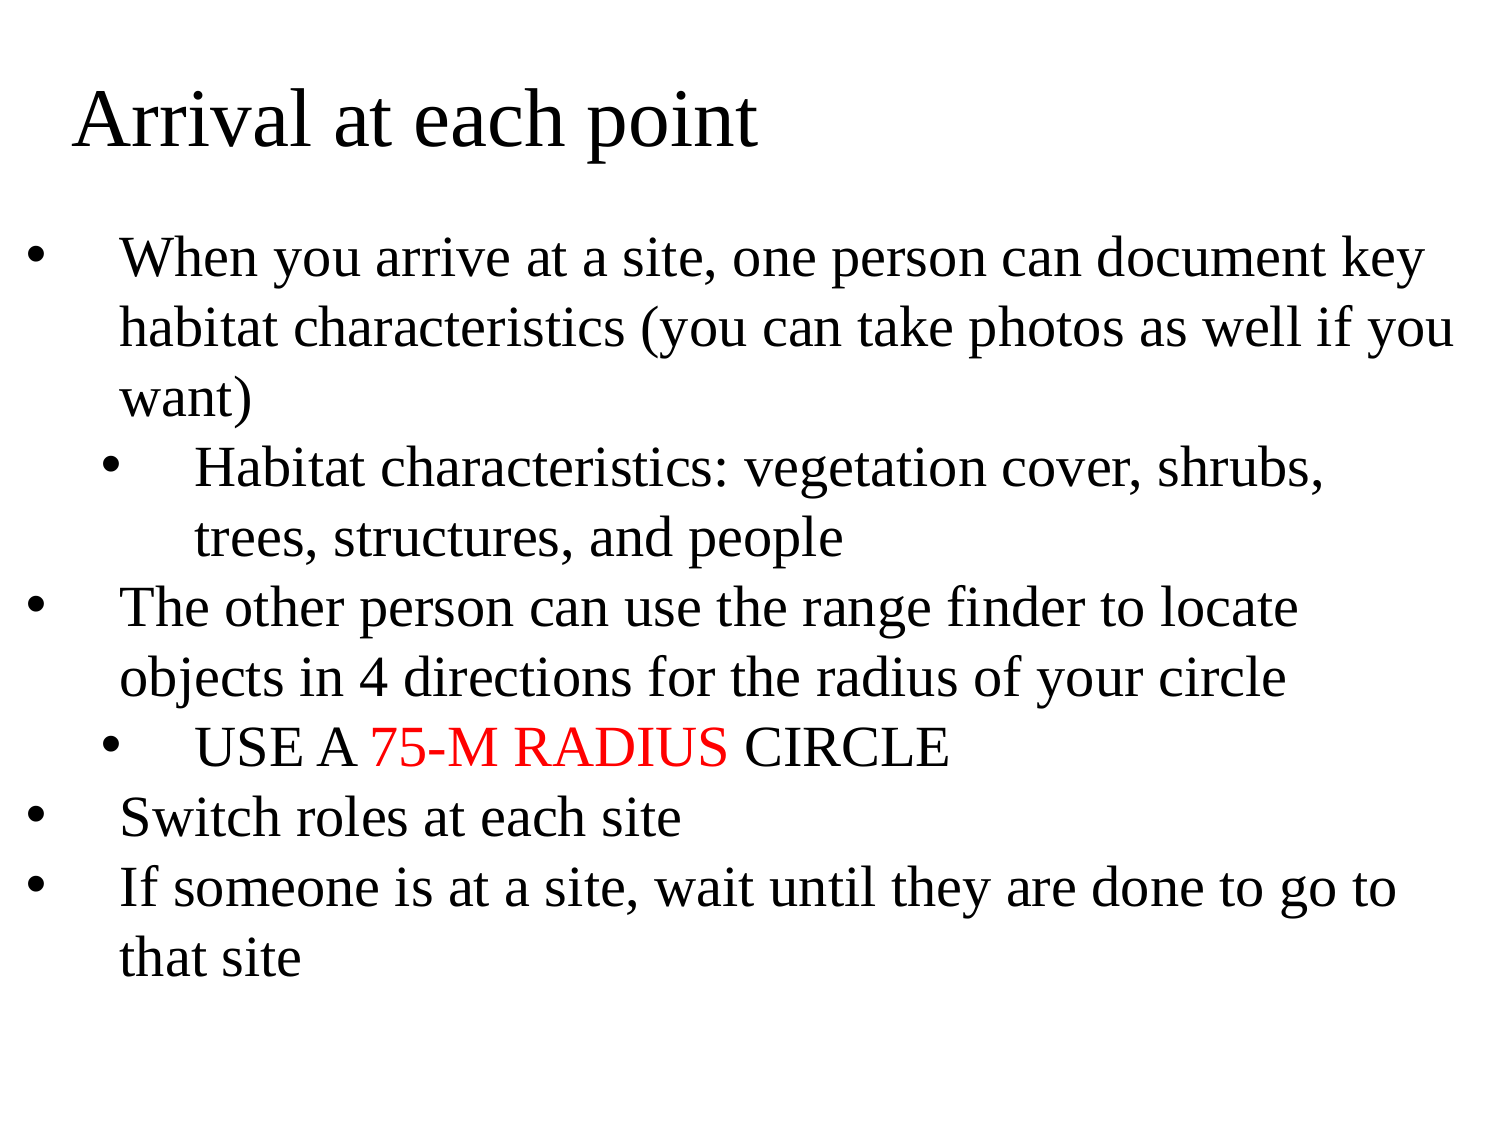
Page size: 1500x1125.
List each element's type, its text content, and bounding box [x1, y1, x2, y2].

text_box When you arrive at a site, one person can document key habitat characteristics (you can take photos as well if you want) Habitat characteristics: vegetation cover, shrubs, trees, structures, and people The other person can use the range finder to locate objects in 4 directions for the radius of your circle USE A 75-M RADIUS CIRCLE Switch roles at each site If someone is at a site, wait until they are done to go to that site [11, 211, 1478, 996]
text_box Arrival at each point [57, 55, 775, 171]
